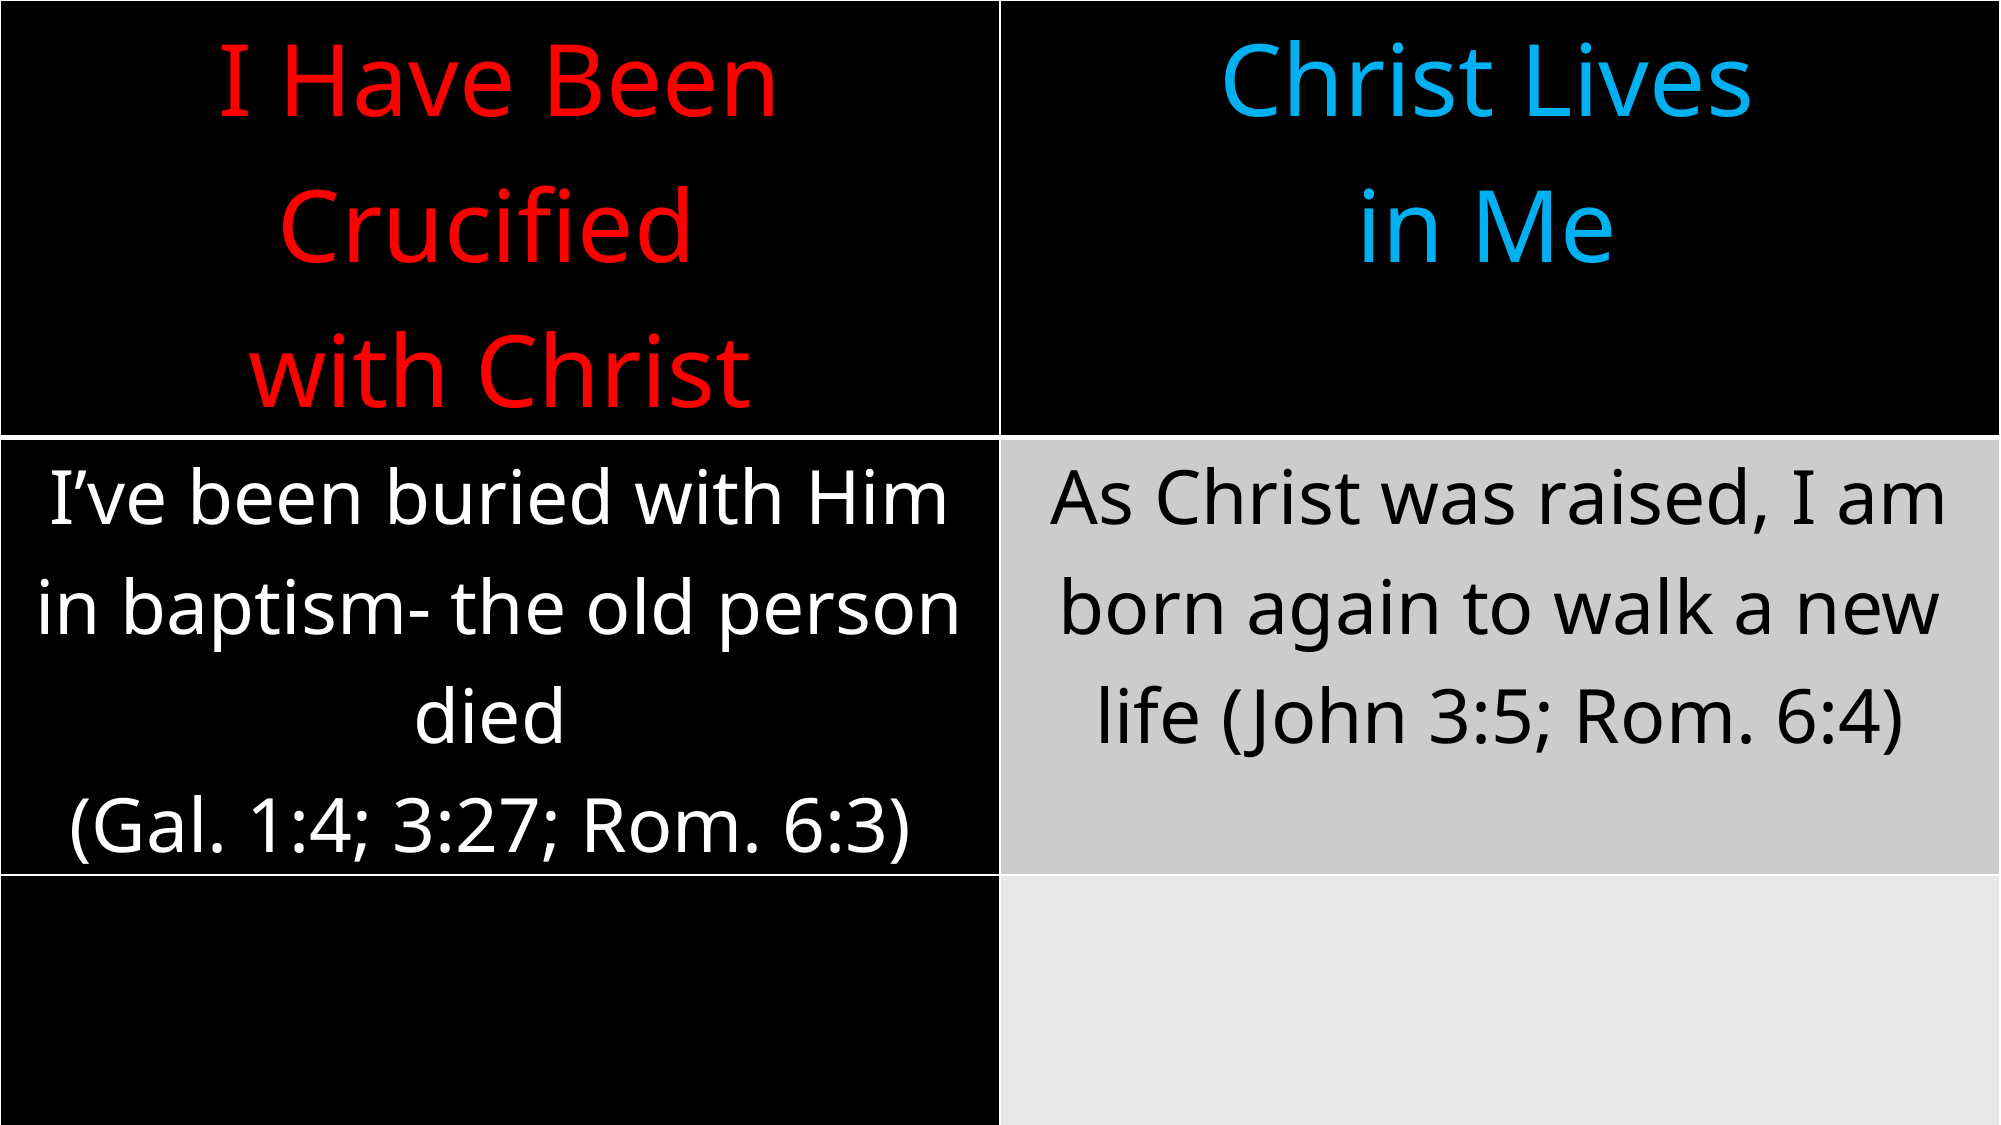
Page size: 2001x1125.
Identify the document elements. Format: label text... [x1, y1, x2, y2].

table_cell [1001, 876, 1999, 1125]
table_header Christ Lives in Me [1001, 1, 1999, 435]
table_cell As Christ was raised, I am born again to walk a new life (John 3:5; Rom. 6:4) [1001, 440, 1999, 874]
table_cell I’ve been buried with Him in baptism- the old person died (Gal. 1:4; 3:27; Rom. 6:3) [1, 440, 999, 874]
table_header I Have Been Crucified with Christ [1, 1, 999, 435]
table_cell [1, 876, 999, 1125]
